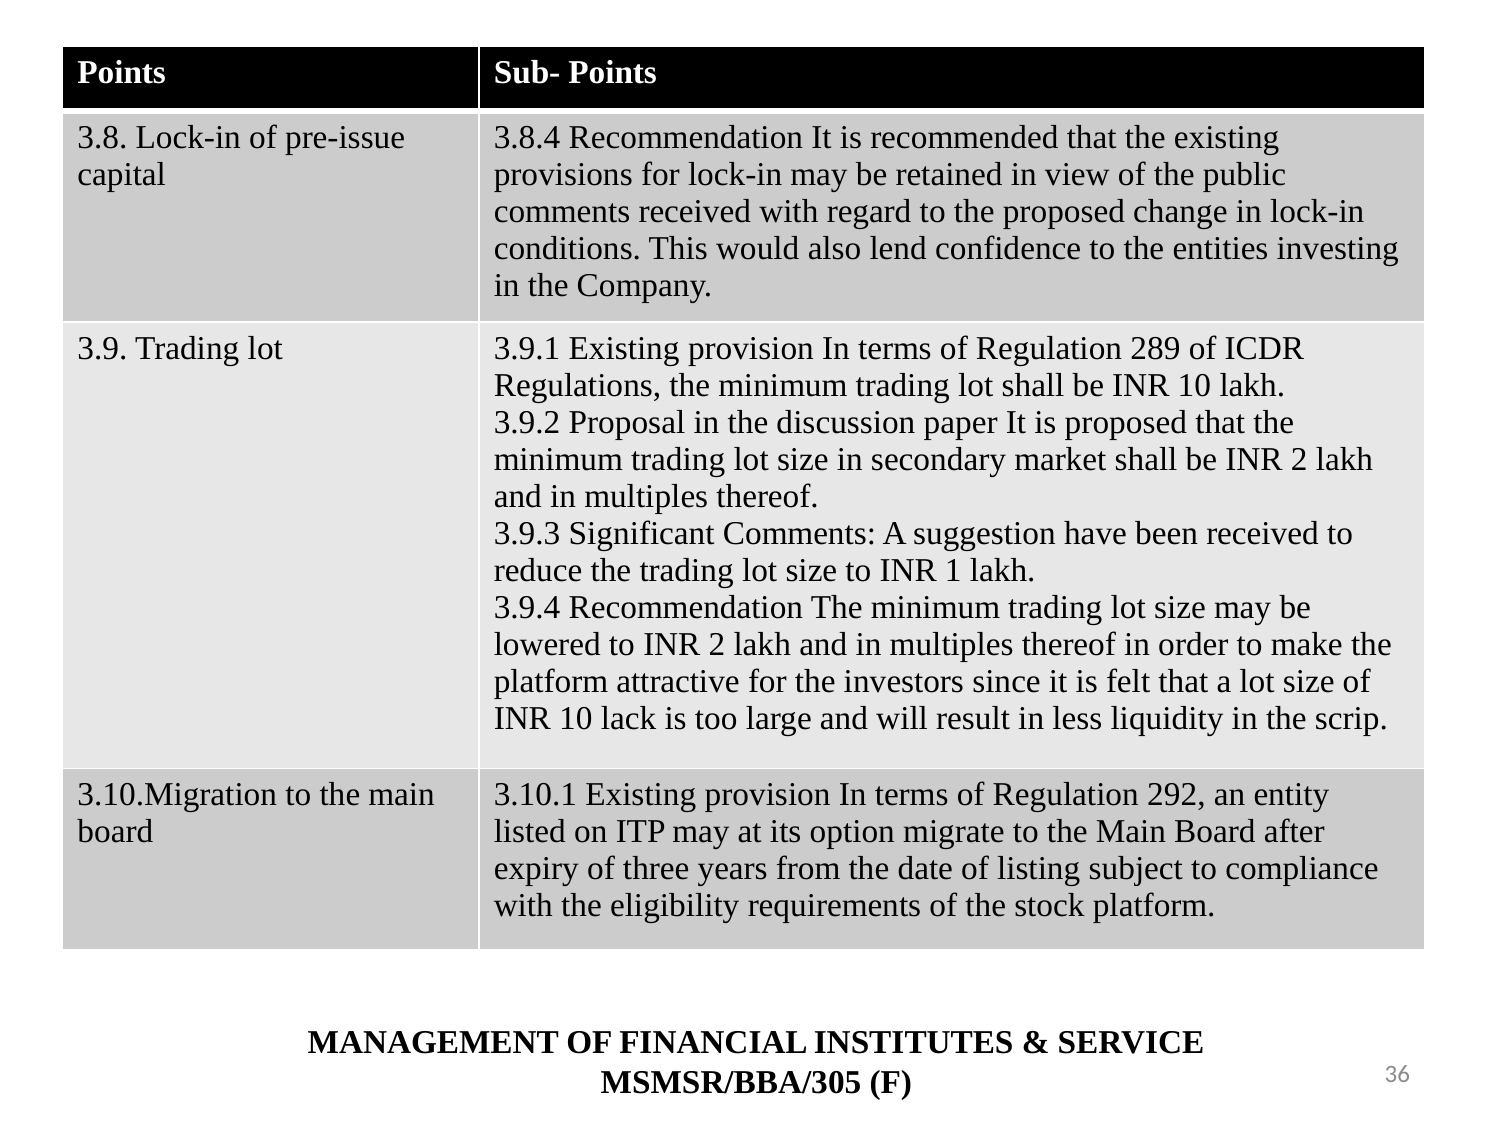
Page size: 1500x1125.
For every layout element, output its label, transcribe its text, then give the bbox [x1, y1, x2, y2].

text_box MANAGEMENT OF FINANCIAL INSTITUTES & SERVICE MSMSR/BBA/305 (F) [125, 1012, 1388, 1107]
table_cell 3.9.1 Existing provision In terms of Regulation 289 of ICDR Regulations, the minimum trading lot shall be INR 10 lakh. 3.9.2 Proposal in the discussion paper It is proposed that the minimum trading lot size in secondary market shall be INR 2 lakh and in multiples thereof. 3.9.3 Significant Comments: A suggestion have been received to reduce the trading lot size to INR 1 lakh. 3.9.4 Recommendation The minimum trading lot size may be lowered to INR 2 lakh and in multiples thereof in order to make the platform attractive for the investors since it is felt that a lot size of INR 10 lack is too large and will result in less liquidity in the scrip. [480, 323, 1424, 768]
table_cell 3.8.4 Recommendation It is recommended that the existing provisions for lock-in may be retained in view of the public comments received with regard to the proposed change in lock-in conditions. This would also lend confidence to the entities investing in the Company. [480, 114, 1424, 321]
table_cell 3.10.1 Existing provision In terms of Regulation 292, an entity listed on ITP may at its option migrate to the Main Board after expiry of three years from the date of listing subject to compliance with the eligibility requirements of the stock platform. [480, 769, 1424, 949]
slide_number 36 [1074, 1042, 1425, 1103]
table_header Sub- Points [480, 47, 1424, 108]
table_cell 3.9. Trading lot [63, 323, 478, 768]
table_cell 3.8. Lock-in of pre-issue capital [63, 114, 478, 321]
table_header Points [63, 47, 478, 108]
table_cell 3.10.Migration to the main board [63, 769, 478, 949]
